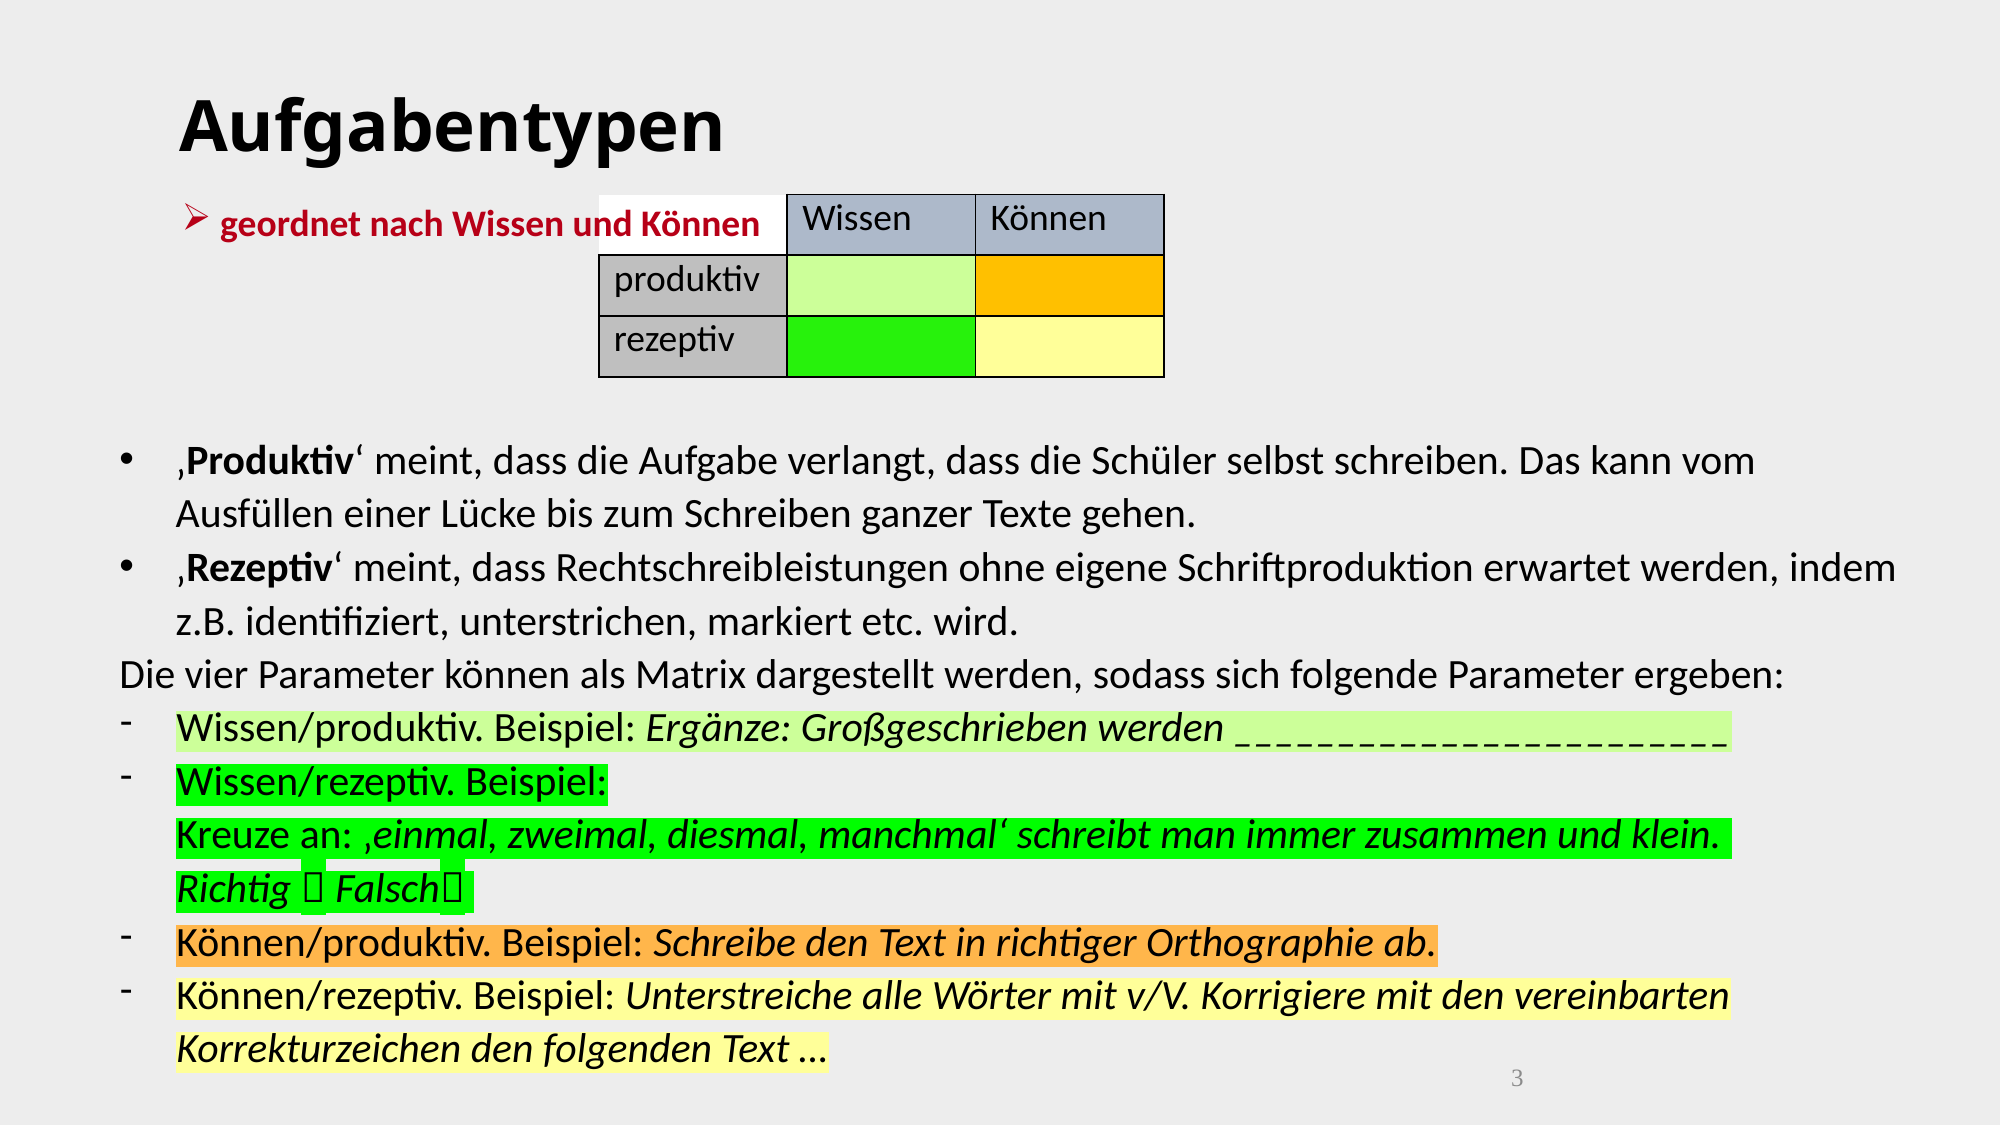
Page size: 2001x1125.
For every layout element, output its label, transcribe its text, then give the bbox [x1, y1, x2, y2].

table_cell produktiv [600, 256, 786, 315]
text_box geordnet nach Wissen und Können [167, 191, 776, 252]
table_cell [976, 256, 1163, 315]
list Aufgabentypen [146, 82, 1497, 178]
slide_number 3 [1496, 1079, 1709, 1094]
table_header Wissen [788, 195, 975, 254]
table_cell [788, 256, 975, 315]
table_cell rezeptiv [600, 317, 786, 376]
table_header [599, 195, 786, 254]
table_cell [788, 317, 975, 376]
text_box ‚Produktiv‘ meint, dass die Aufgabe verlangt, dass die Schüler selbst schreiben. Das kann vom Ausfüllen einer Lücke bis zum Schreiben ganzer Texte gehen. ‚Rezeptiv‘ meint, dass Rechtschreibleistungen ohne eigene Schriftproduktion erwartet werden, indem z.B. identifiziert, unterstrichen, markiert etc. wird. Die vier Parameter können als Matrix dargestellt werden, sodass sich folgende Parameter ergeben: Wissen/produktiv. Beispiel: Ergänze: Großgeschrieben werden ________________________ Wissen/rezeptiv. Beispiel: Kreuze an: ‚einmal, zweimal, diesmal, manchmal‘ schreibt man immer zusammen und klein. Richtig  Falsch Können/produktiv. Beispiel: Schreibe den Text in richtiger Orthographie ab. Können/rezeptiv. Beispiel: Unterstreiche alle Wörter mit v/V. Korrigiere mit den vereinbarten Korrekturzeichen den folgenden Text … [29, 421, 1916, 1079]
table_cell [976, 317, 1163, 376]
table_header Können [976, 195, 1163, 254]
